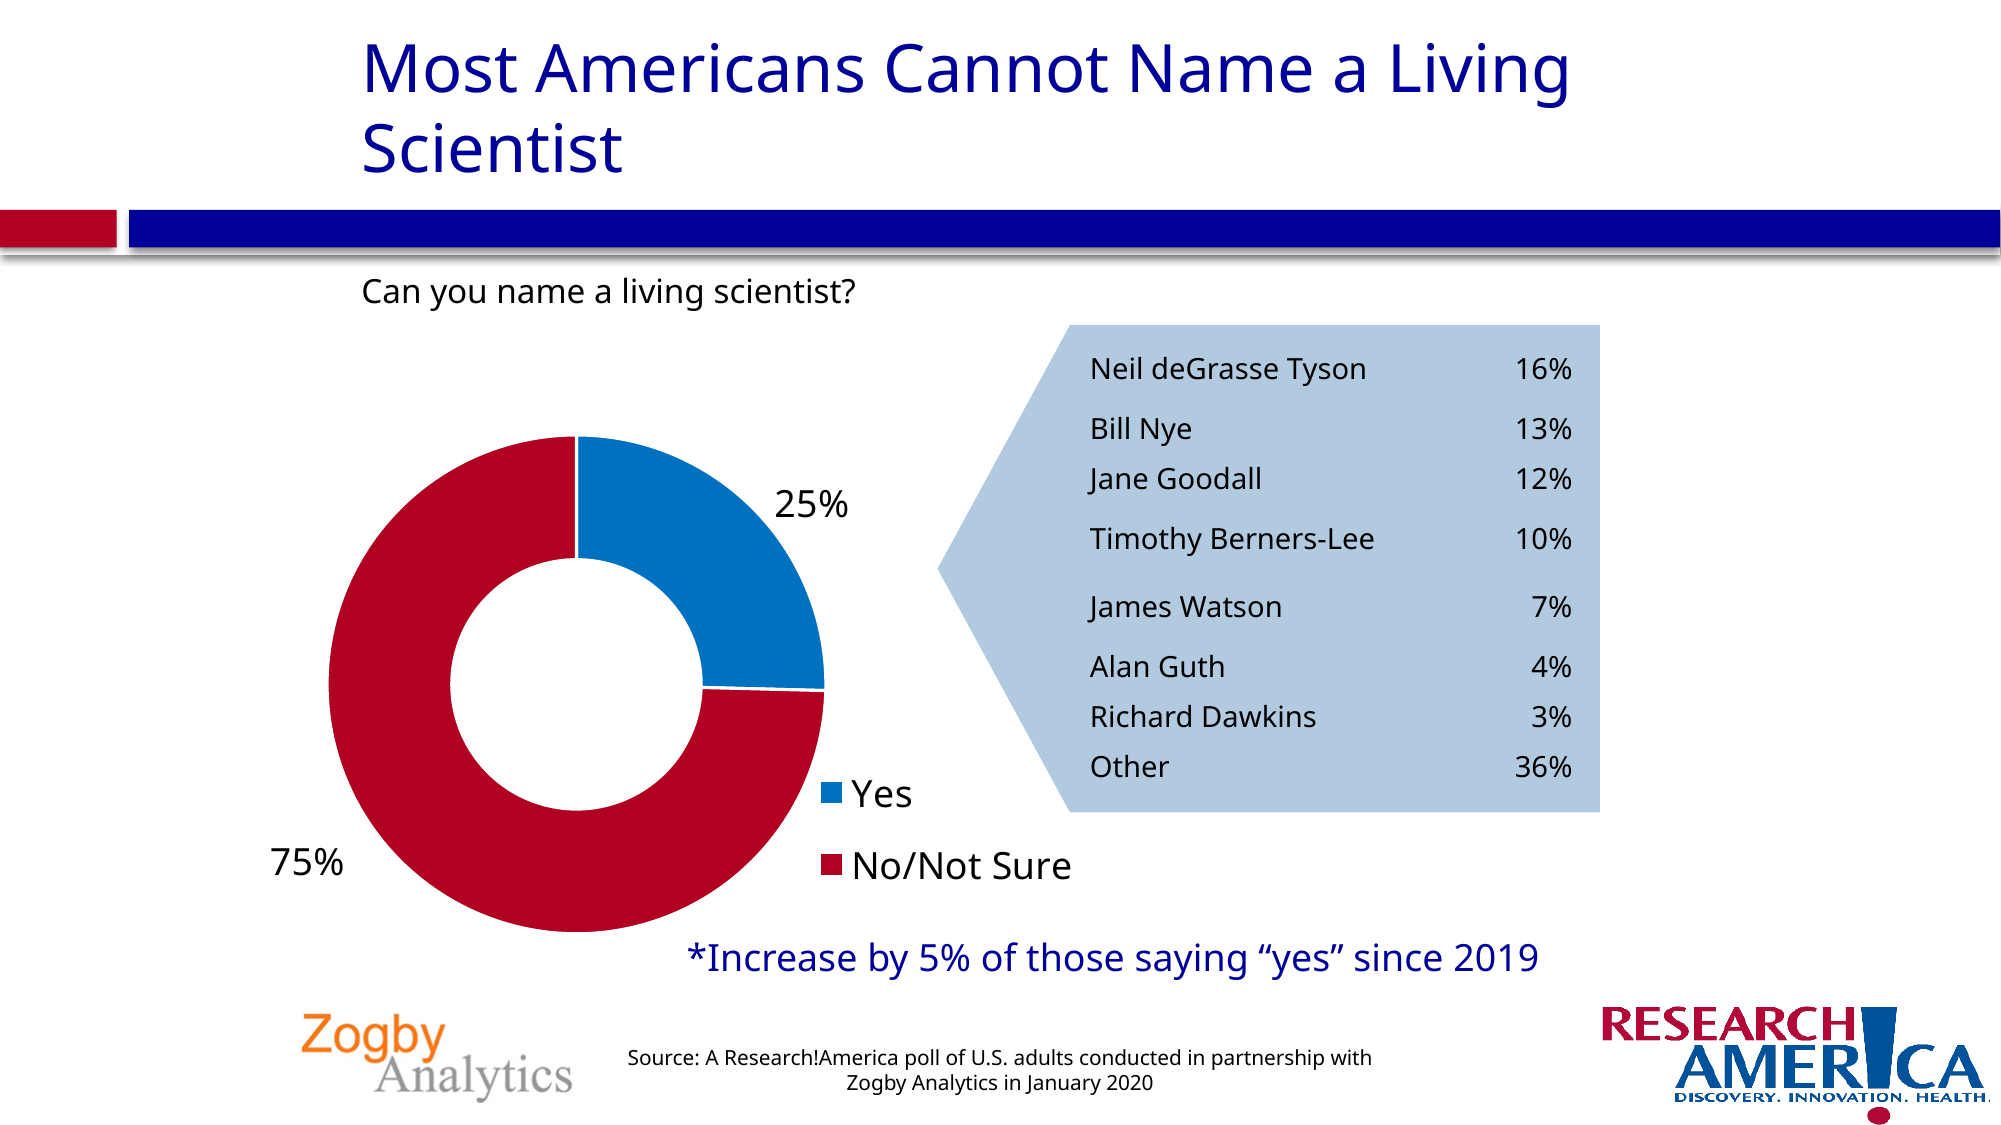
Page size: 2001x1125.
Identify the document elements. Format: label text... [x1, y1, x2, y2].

table_cell 7% [1480, 579, 1587, 639]
table_cell 3% [1480, 689, 1587, 739]
text_box Source: A Research!America poll of U.S. adults conducted in partnership with Zogby Analytics in January 2020 [591, 1037, 1409, 1104]
chart [253, 350, 1098, 977]
table_cell 4% [1480, 639, 1587, 689]
table_cell Alan Guth [1103, 639, 1480, 689]
picture [301, 1012, 573, 1104]
table_cell 36% [1480, 739, 1587, 789]
table_cell James Watson [1103, 579, 1480, 639]
table_cell 12% [1480, 451, 1587, 511]
table_cell Bill Nye [1103, 401, 1480, 451]
table_cell Timothy Berners-Lee [1103, 511, 1480, 579]
table_cell Richard Dawkins [1103, 689, 1480, 739]
table_cell Other [1103, 739, 1480, 789]
text_box *Increase by 5% of those saying “yes” since 2019 [671, 926, 1622, 987]
table_cell 13% [1480, 401, 1587, 451]
table_header 16% [1480, 341, 1587, 401]
title Most Americans Cannot Name a Living Scientist [346, 24, 1654, 188]
picture [1552, 987, 2001, 1125]
table_header Neil deGrasse Tyson [1075, 341, 1480, 401]
text_box [1055, 323, 1602, 815]
text_box Can you name a living scientist? [346, 262, 1654, 350]
table_cell 10% [1480, 511, 1587, 579]
table_cell Jane Goodall [1103, 451, 1480, 511]
